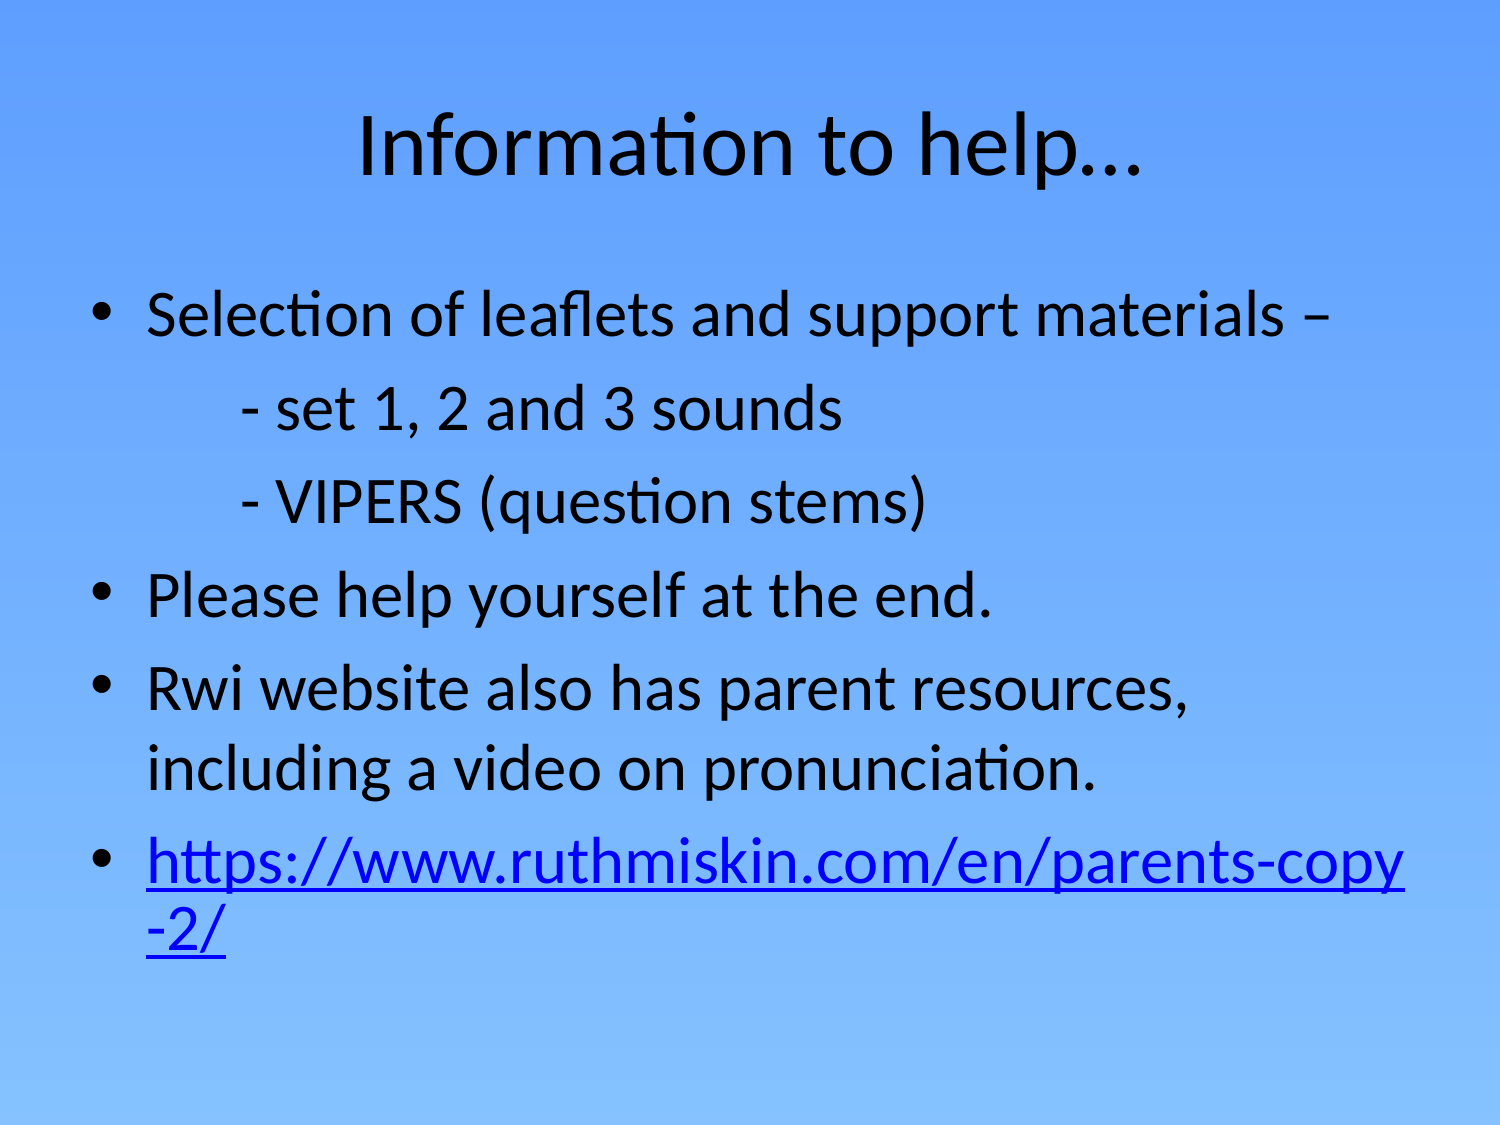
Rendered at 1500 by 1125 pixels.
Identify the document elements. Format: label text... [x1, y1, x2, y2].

list Selection of leaflets and support materials – - set 1, 2 and 3 sounds - VIPERS (question stems) Please help yourself at the end. Rwi website also has parent resources, including a video on pronunciation. https://www.ruthmiskin.com/en/parents-copy-2/ [75, 262, 1425, 1005]
title Information to help… [75, 45, 1425, 233]
